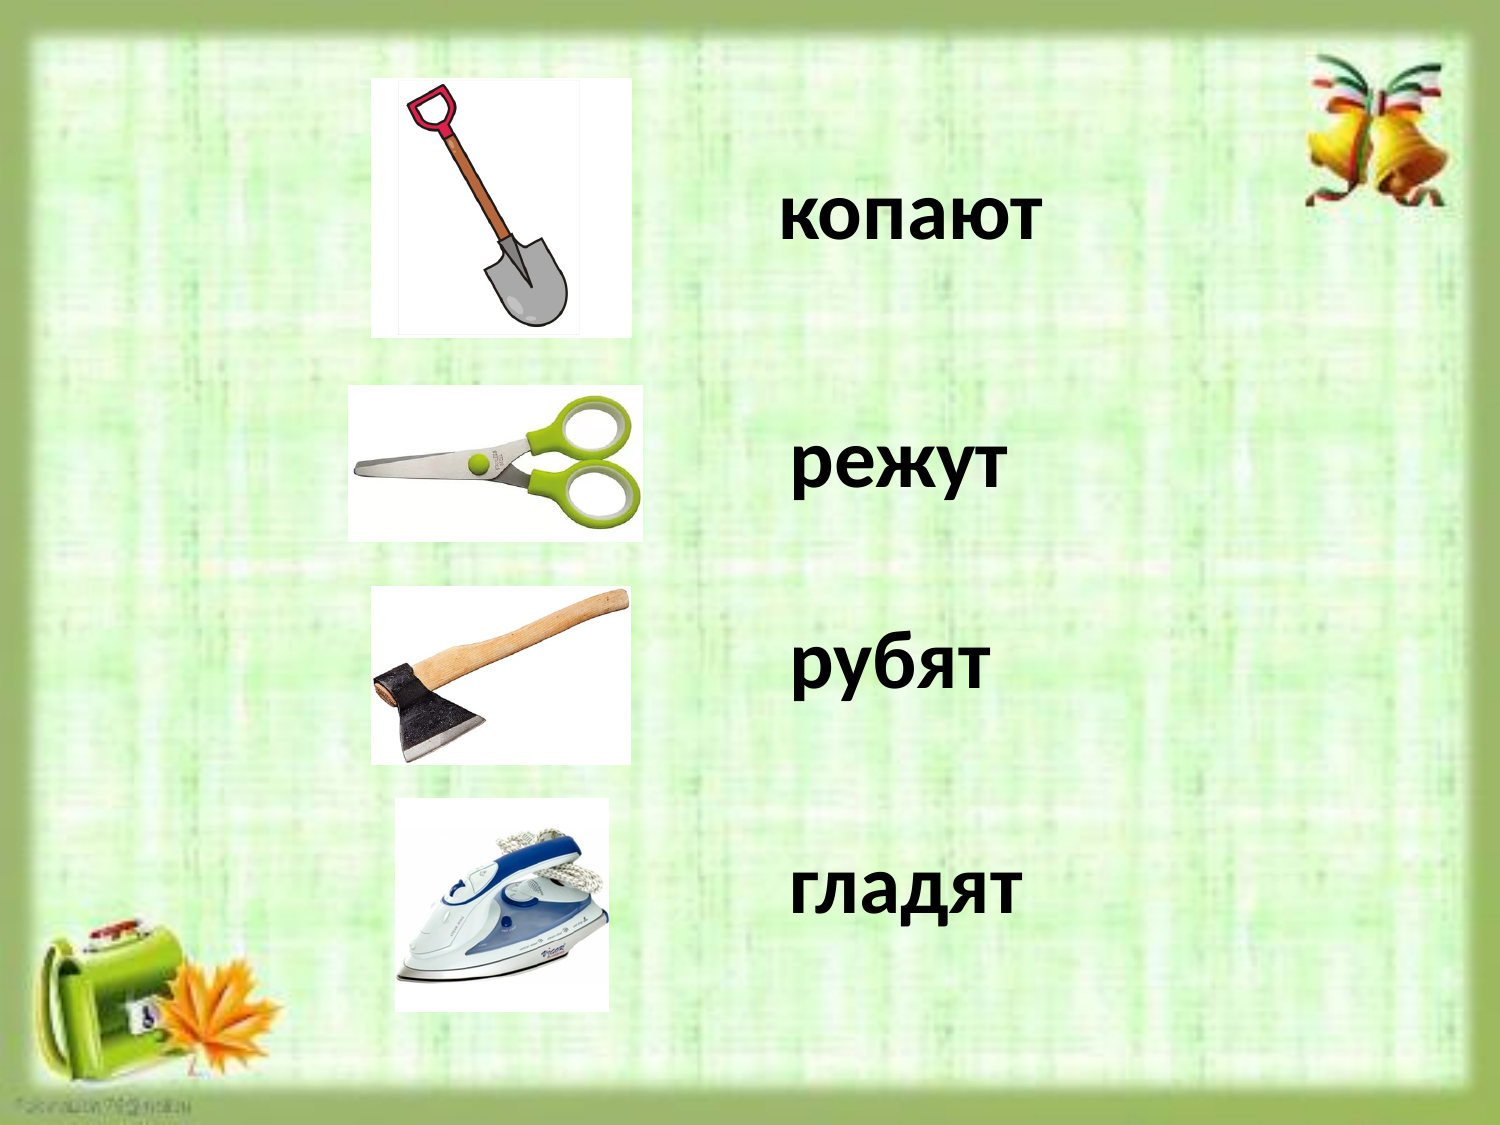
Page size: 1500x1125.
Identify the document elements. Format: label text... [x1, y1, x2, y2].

text_box рубят [774, 597, 1007, 713]
text_box режут [775, 397, 1024, 512]
text_box копают [763, 149, 1058, 264]
picture [0, 0, 1500, 1125]
text_box гладят [774, 822, 1039, 938]
